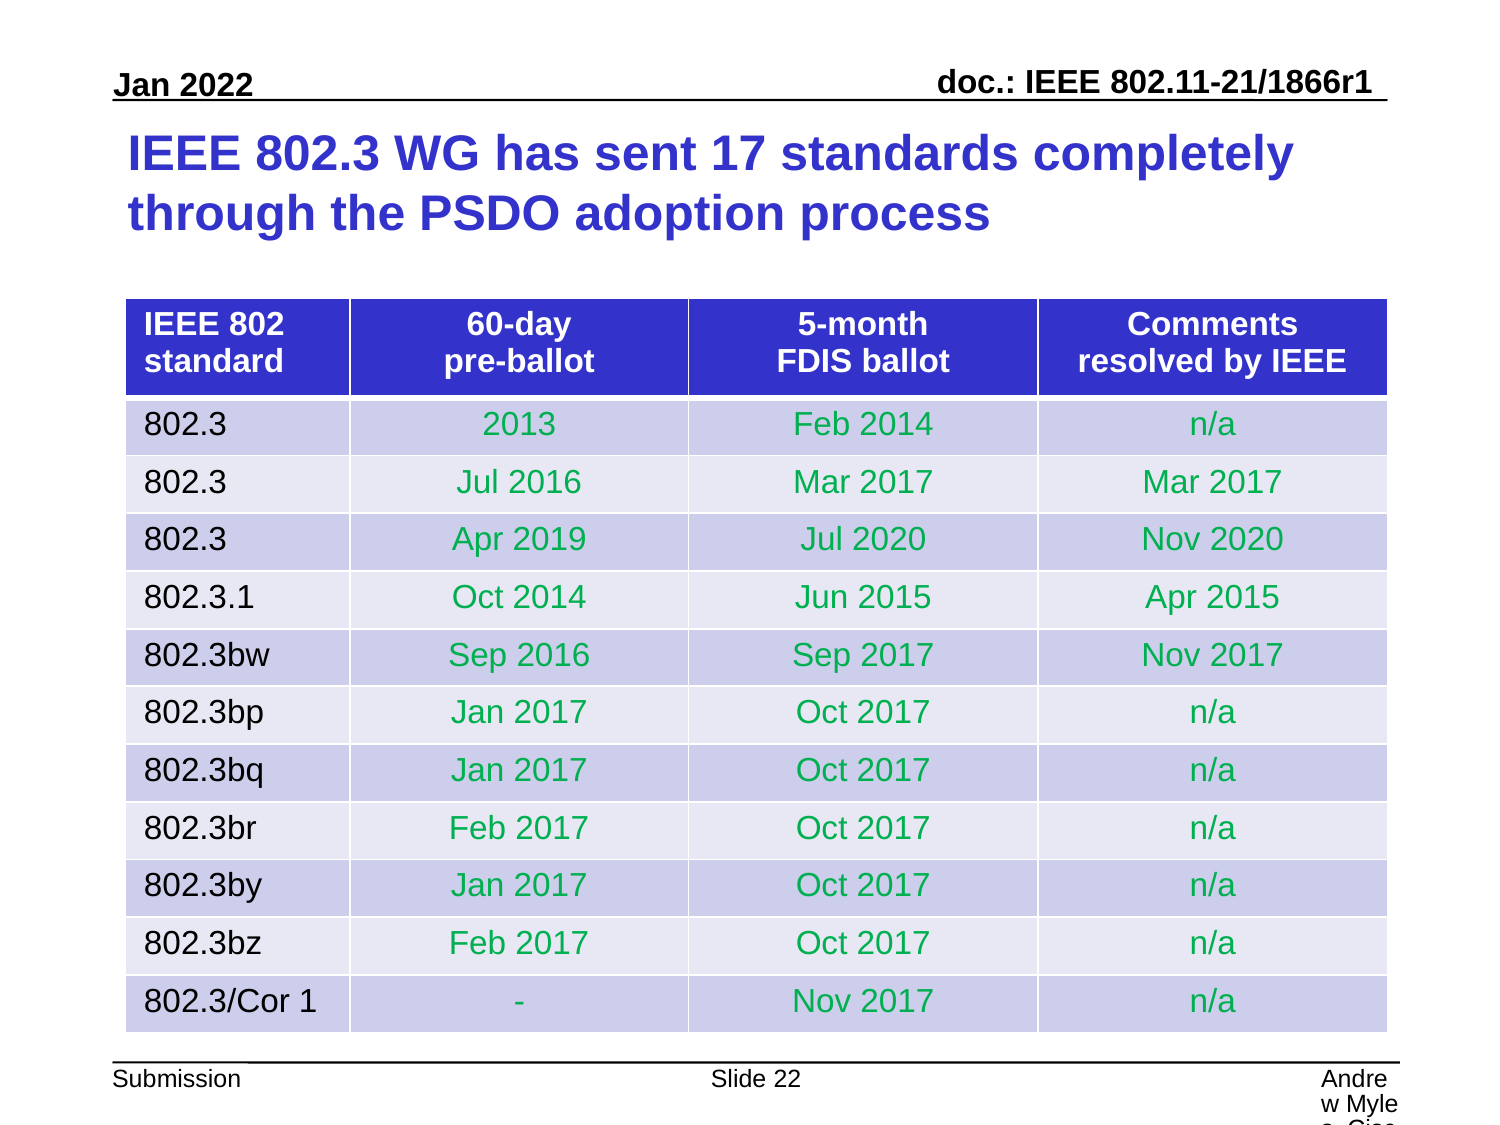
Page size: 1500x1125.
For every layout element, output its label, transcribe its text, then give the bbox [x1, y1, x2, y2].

table_cell 802.3bp [126, 687, 349, 743]
table_cell Jul 2016 [351, 456, 688, 512]
table_cell Sep 2016 [351, 630, 688, 685]
table_cell Sep 2017 [689, 630, 1037, 685]
table_cell - [351, 976, 688, 1032]
table_cell Oct 2017 [689, 687, 1037, 743]
table_cell Nov 2017 [689, 976, 1037, 1032]
slide_number Slide 22 [709, 1061, 803, 1093]
table_cell Mar 2017 [689, 456, 1037, 512]
table_header 60-day pre-ballot [351, 299, 688, 395]
table_cell 2013 [351, 401, 688, 455]
table_cell 802.3/Cor 1 [126, 976, 349, 1032]
table_header Comments resolved by IEEE [1039, 299, 1387, 395]
table_cell n/a [1039, 918, 1387, 974]
table_cell 802.3bz [126, 918, 349, 974]
table_cell Oct 2017 [689, 745, 1037, 801]
table_cell Jun 2015 [689, 572, 1037, 628]
footer Andrew Myles, Cisco [1320, 1061, 1402, 1093]
table_cell 802.3 [126, 514, 349, 570]
title IEEE 802.3 WG has sent 17 standards completely through the PSDO adoption process [112, 112, 1388, 288]
table_cell 802.3 [126, 456, 349, 512]
table_cell n/a [1039, 803, 1387, 859]
table_cell Jan 2017 [351, 687, 688, 743]
table_cell Nov 2020 [1039, 514, 1387, 570]
table_cell 802.3bw [126, 630, 349, 685]
table_cell Oct 2017 [689, 803, 1037, 859]
table_cell Apr 2019 [351, 514, 688, 570]
table_cell Feb 2017 [351, 918, 688, 974]
table_cell n/a [1039, 745, 1387, 801]
table_cell n/a [1039, 860, 1387, 916]
table_cell Jan 2017 [351, 745, 688, 801]
table_cell 802.3.1 [126, 572, 349, 628]
table_cell Oct 2017 [689, 860, 1037, 916]
table_header IEEE 802 standard [126, 299, 349, 395]
table_cell Feb 2014 [689, 401, 1037, 455]
table_cell 802.3 [126, 401, 349, 455]
table_cell 802.3bq [126, 745, 349, 801]
table_cell Jan 2017 [351, 860, 688, 916]
table_cell n/a [1039, 976, 1387, 1032]
table_cell 802.3by [126, 860, 349, 916]
table_cell n/a [1039, 687, 1387, 743]
table_cell Oct 2014 [351, 572, 688, 628]
table_cell Nov 2017 [1039, 630, 1387, 685]
table_cell Oct 2017 [689, 918, 1037, 974]
table_header 5-month FDIS ballot [689, 299, 1037, 395]
table_cell Jul 2020 [689, 514, 1037, 570]
table_cell n/a [1039, 401, 1387, 455]
table_cell 802.3br [126, 803, 349, 859]
table_cell Feb 2017 [351, 803, 688, 859]
table_cell Apr 2015 [1039, 572, 1387, 628]
table_cell Mar 2017 [1039, 456, 1387, 512]
